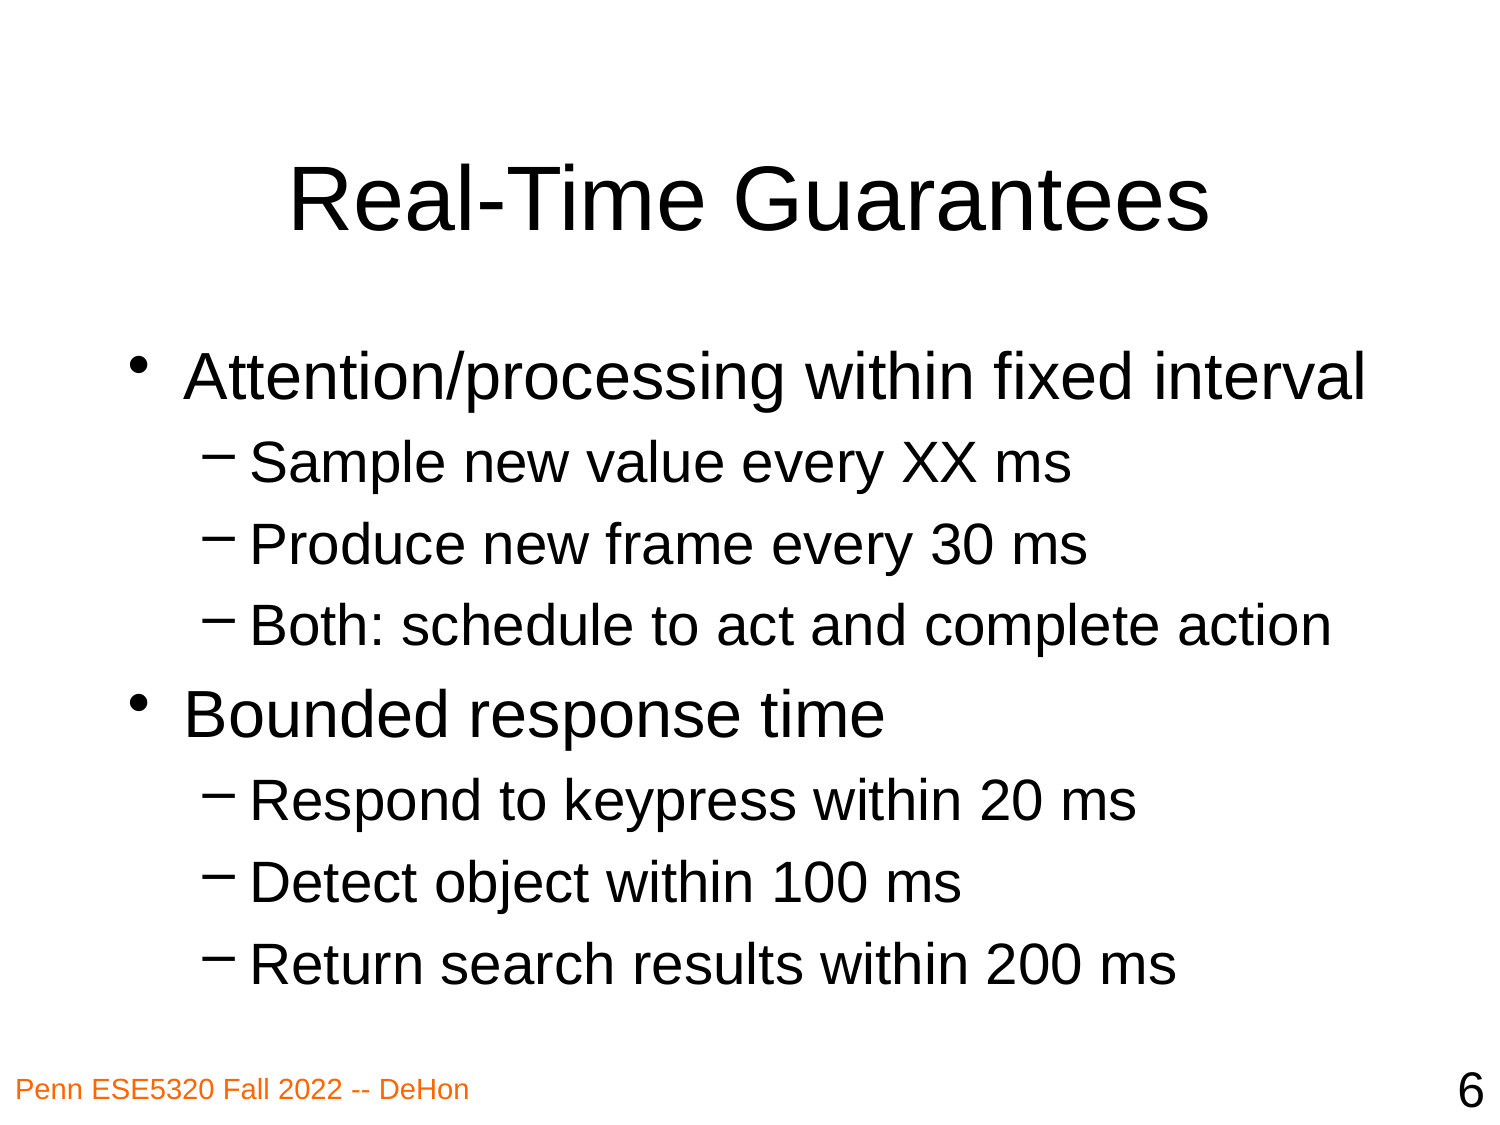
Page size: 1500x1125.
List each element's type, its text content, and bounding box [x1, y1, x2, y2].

list Attention/processing within fixed interval Sample new value every XX ms Produce new frame every 30 ms Both: schedule to act and complete action Bounded response time Respond to keypress within 20 ms Detect object within 100 ms Return search results within 200 ms [112, 324, 1388, 1001]
title Real-Time Guarantees [112, 99, 1388, 288]
slide_number 6 [1187, 1049, 1500, 1125]
slide_number Penn ESE5320 Fall 2022 -- DeHon [0, 1062, 576, 1125]
